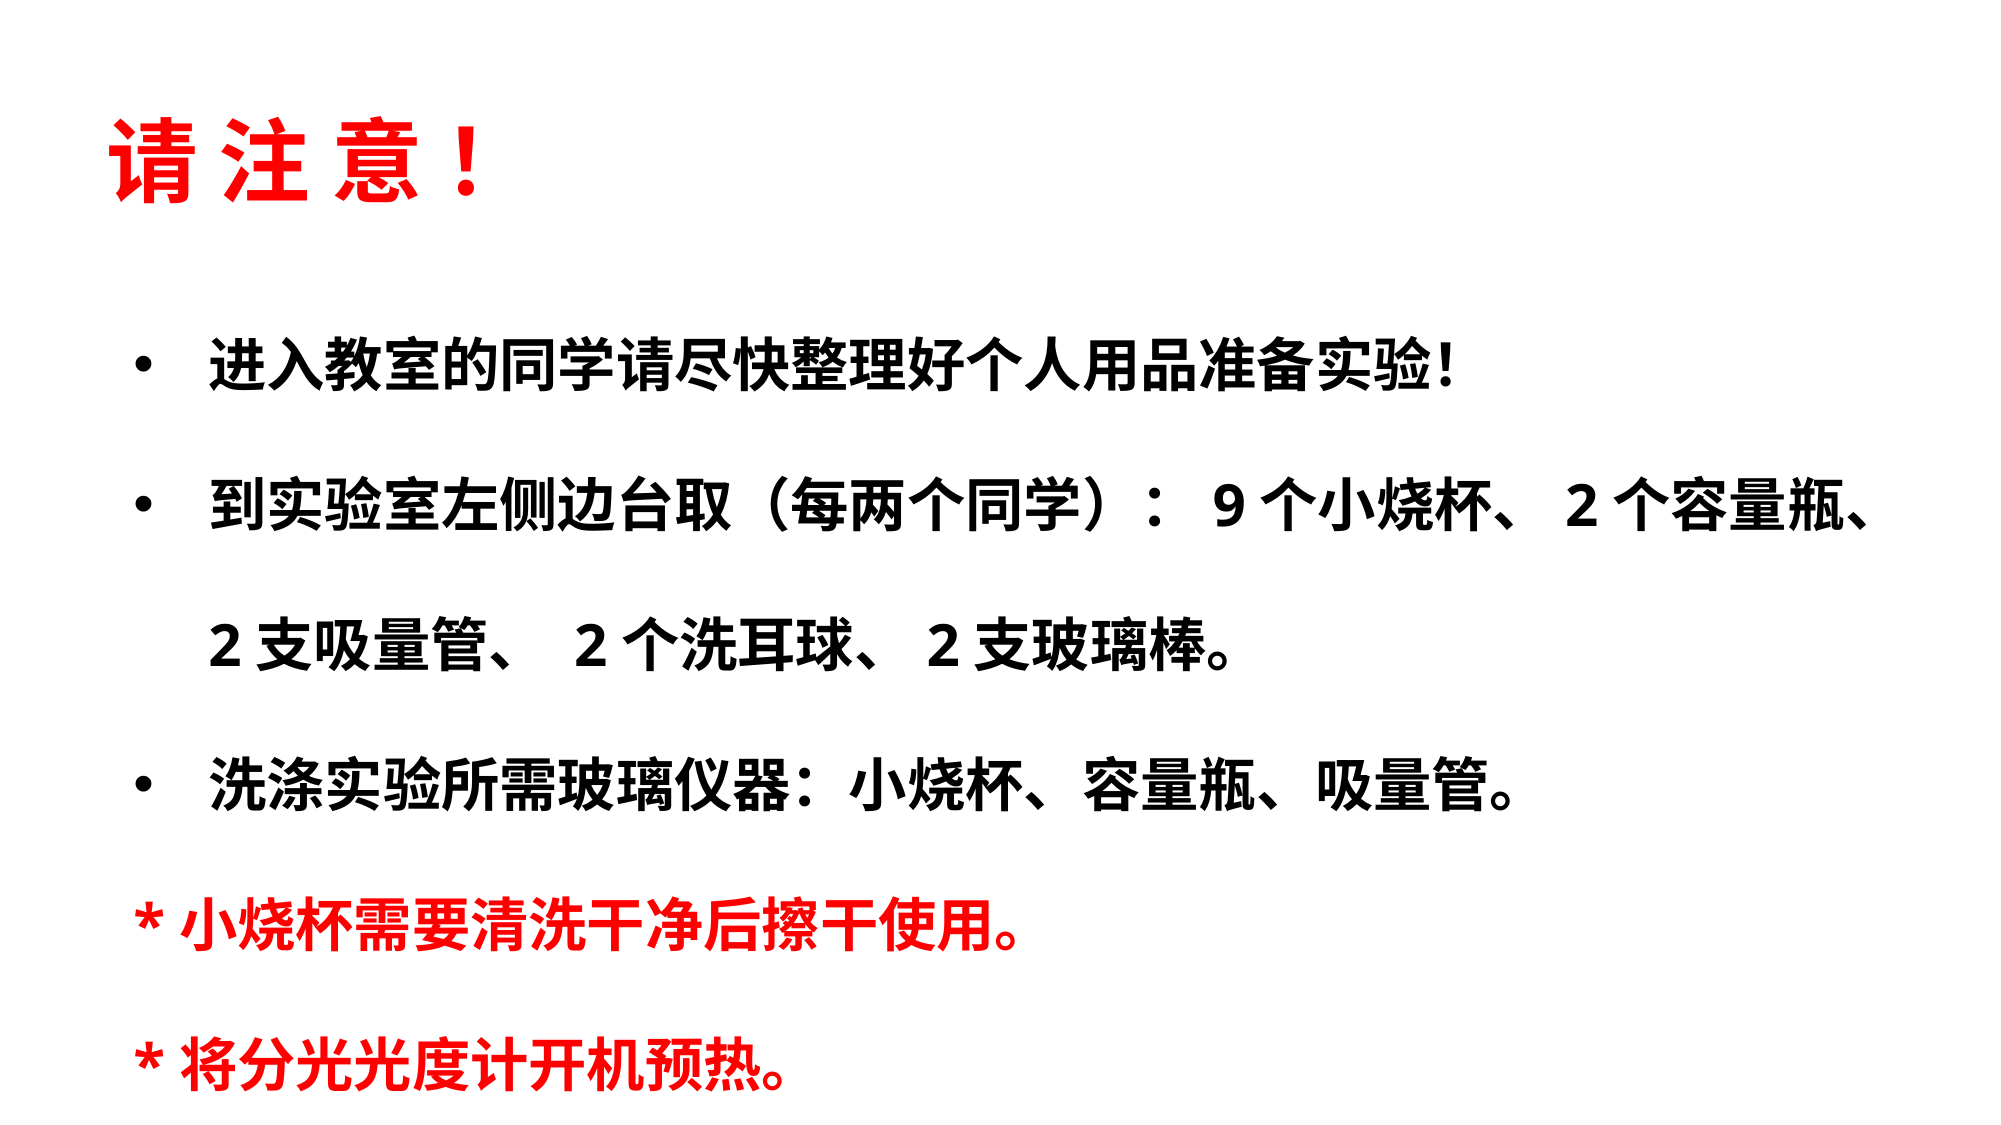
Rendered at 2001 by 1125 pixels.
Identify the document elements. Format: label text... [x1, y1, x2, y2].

text_box 请 注 意 ！ [91, 96, 622, 221]
text_box 进入教室的同学请尽快整理好个人用品准备实验！ 到实验室左侧边台取（每两个同学）：9个小烧杯、2个容量瓶、2支吸量管、 2个洗耳球、2支玻璃棒。 洗涤实验所需玻璃仪器：小烧杯、容量瓶、吸量管。 *小烧杯需要清洗干净后擦干使用。 *将分光光度计开机预热。 [118, 250, 1882, 1106]
